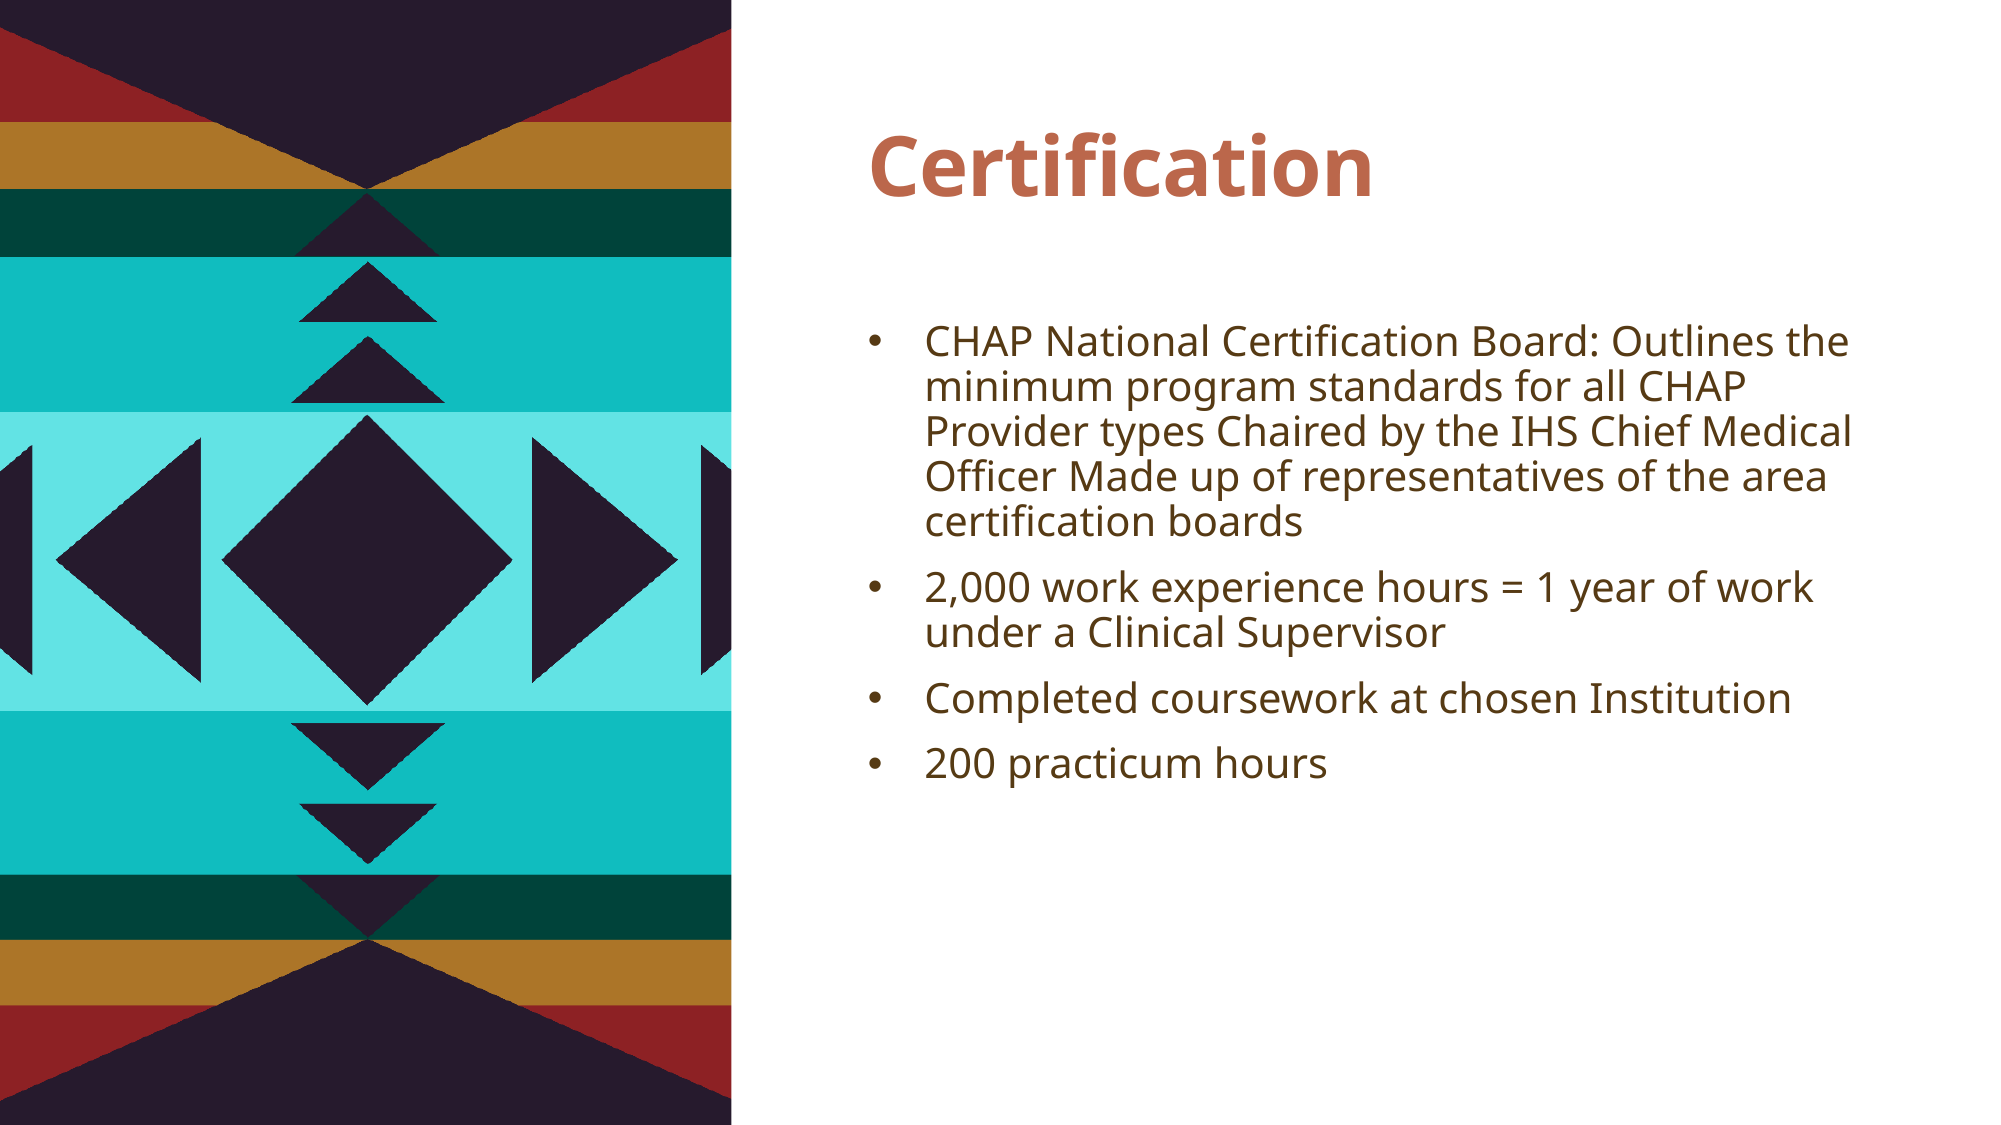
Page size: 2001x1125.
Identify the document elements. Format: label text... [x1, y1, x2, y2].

picture [0, 0, 732, 1125]
list CHAP National Certification Board: Outlines the minimum program standards for all CHAP Provider types Chaired by the IHS Chief Medical Officer Made up of representatives of the area certification boards 2,000 work experience hours = 1 year of work under a Clinical Supervisor Completed coursework at chosen Institution 200 practicum hours [852, 312, 1916, 850]
title Certification [852, 117, 1916, 312]
